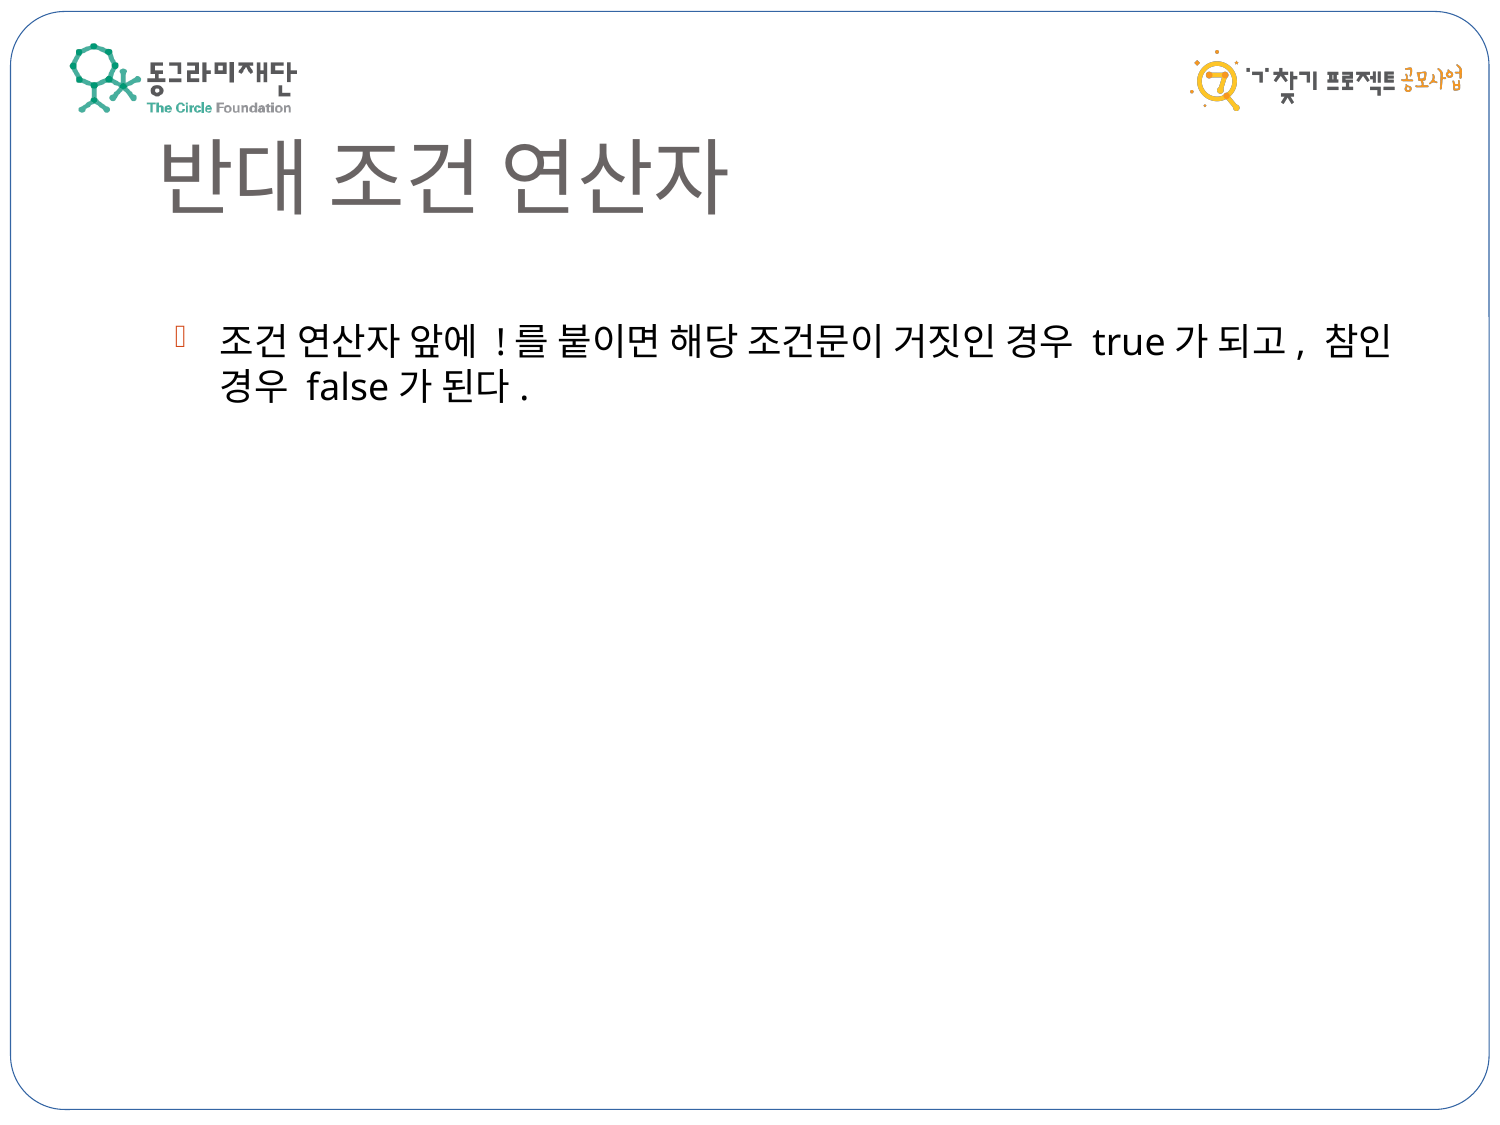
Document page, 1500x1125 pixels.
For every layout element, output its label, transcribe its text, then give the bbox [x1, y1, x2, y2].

text_box 조건 연산자 앞에 !를 붙이면 해당 조건문이 거짓인 경우 true가 되고, 참인 경우 false가 된다. [174, 262, 1450, 1013]
title 반대 조건 연산자 [149, 44, 1426, 234]
picture [58, 37, 308, 125]
picture [1190, 50, 1462, 112]
